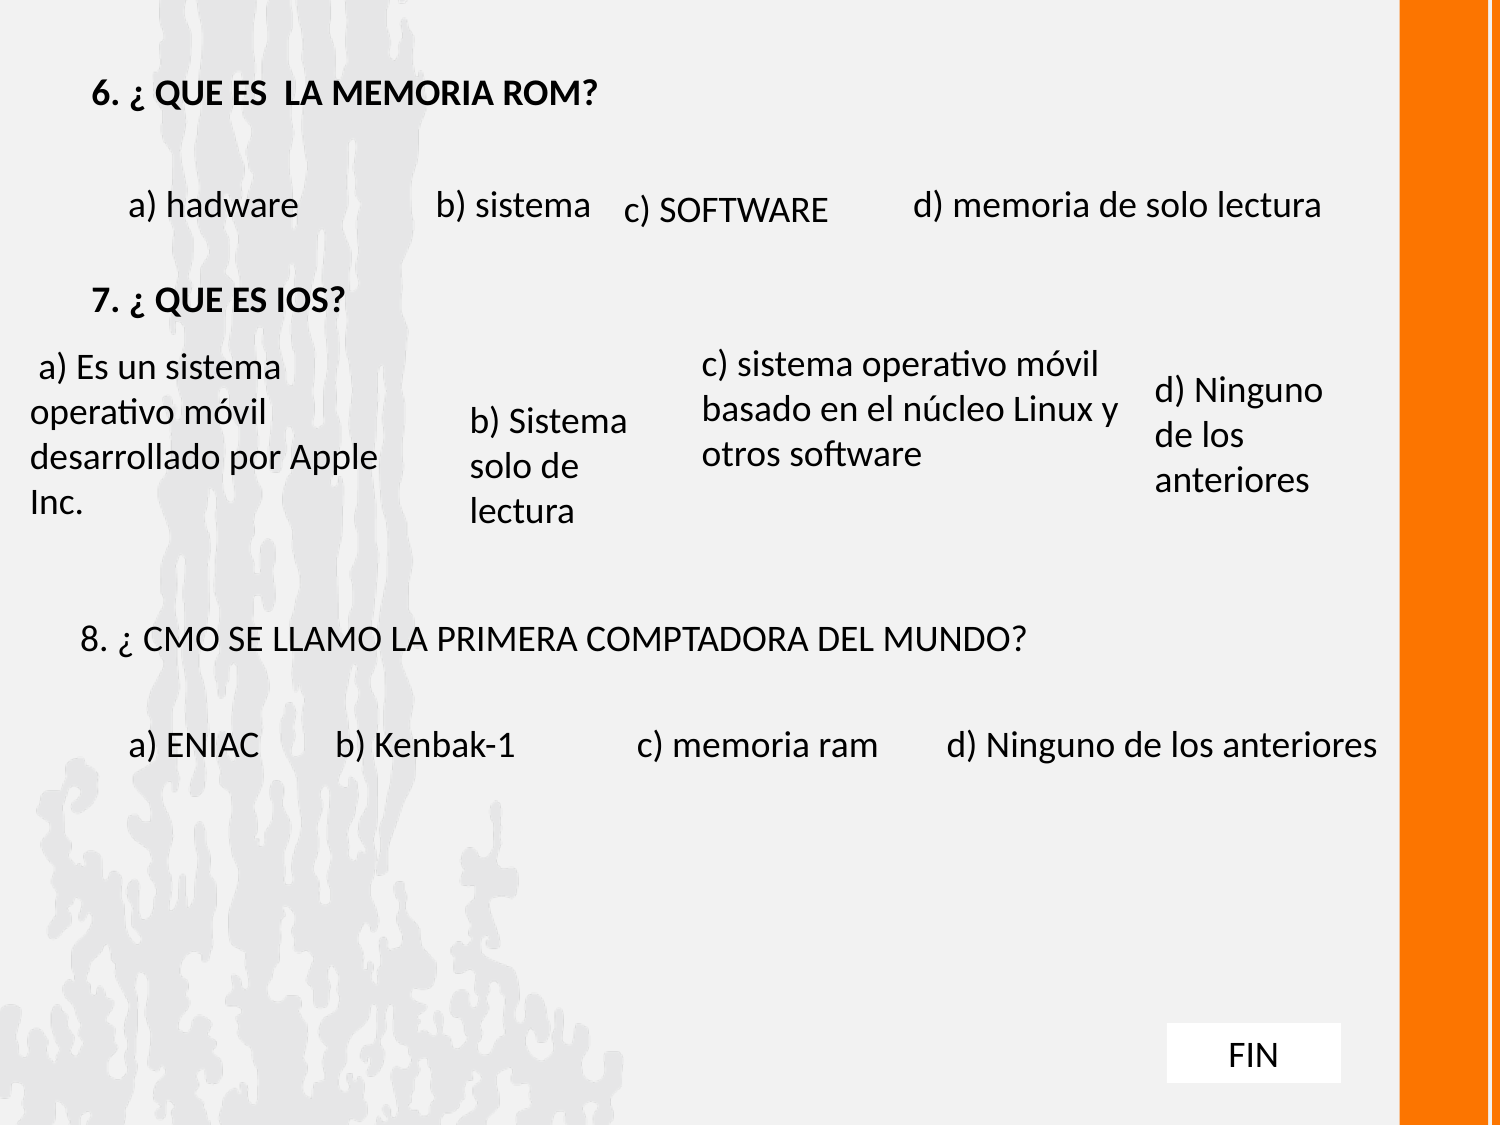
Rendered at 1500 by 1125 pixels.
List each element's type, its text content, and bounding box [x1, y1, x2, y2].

text_box a) hadware [113, 172, 314, 233]
text_box FIN [1166, 1023, 1341, 1083]
text_box 7. ¿ QUE ES IOS? [76, 267, 1058, 327]
text_box b) sistema [420, 172, 607, 233]
text_box a) Es un sistema operativo móvil desarrollado por Apple Inc. [15, 334, 420, 530]
text_box d) Ninguno de los anteriores [931, 712, 1402, 773]
text_box 8. ¿ CMO SE LLAMO LA PRIMERA COMPTADORA DEL MUNDO? [65, 606, 1046, 666]
text_box b) Sistema solo de lectura [454, 388, 657, 539]
text_box d) memoria de solo lectura [898, 172, 1338, 233]
text_box a) ENIAC [105, 712, 275, 773]
text_box c) SOFTWARE [609, 177, 844, 238]
picture [0, 0, 624, 1125]
text_box c) sistema operativo móvil basado en el núcleo Linux y otros software [686, 331, 1204, 482]
text_box b) Kenbak-1 [320, 712, 531, 773]
text_box 6. ¿ QUE ES LA MEMORIA ROM? [76, 60, 1058, 121]
text_box d) Ninguno de los anteriores [1139, 357, 1376, 508]
text_box c) memoria ram [622, 712, 894, 773]
